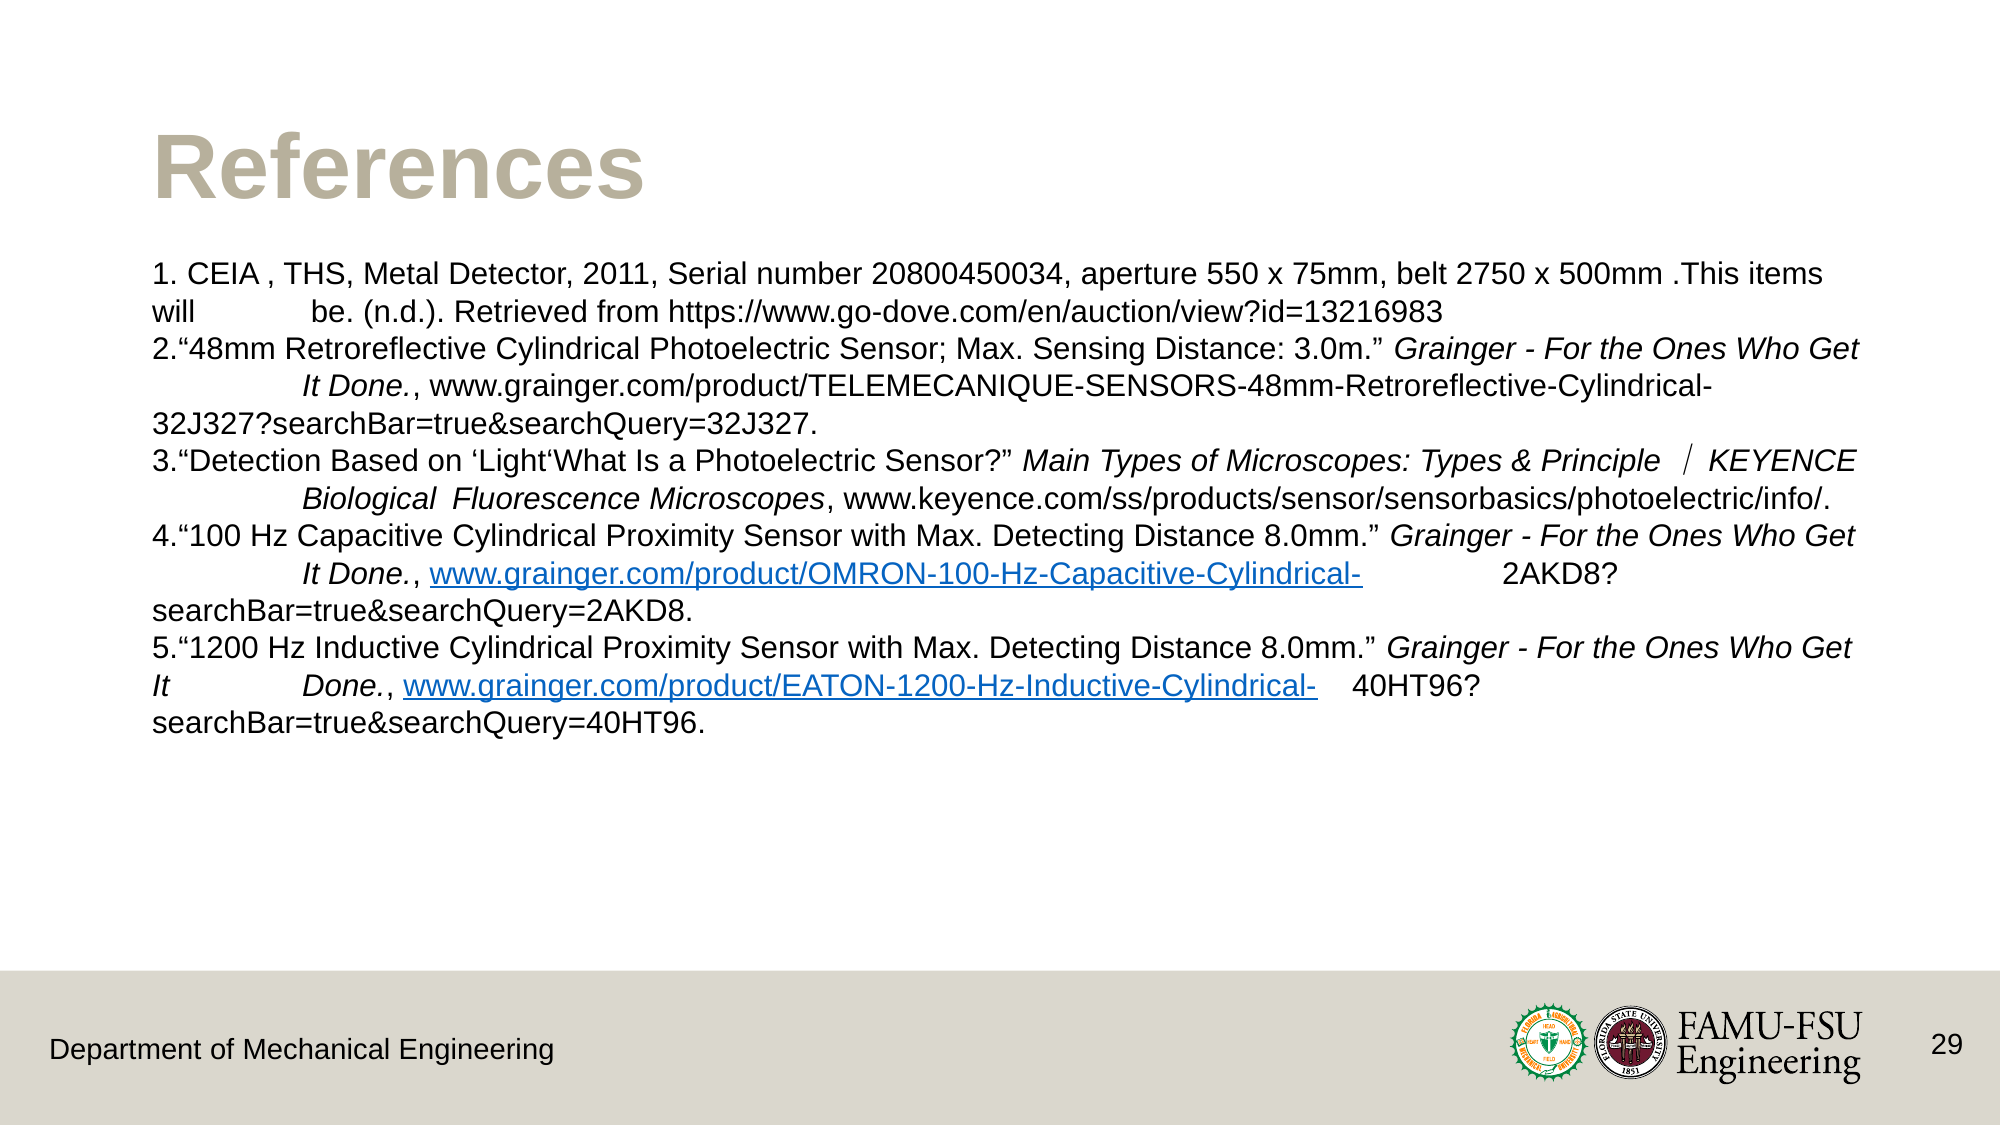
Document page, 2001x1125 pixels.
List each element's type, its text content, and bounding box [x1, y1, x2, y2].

slide_number 29 [1862, 1017, 1978, 1078]
title References [137, 59, 1863, 245]
text_box CEIA , THS, Metal Detector, 2011, Serial number 20800450034, aperture 550 x 75mm, belt 2750 x 500mm .This items will be. (n.d.). Retrieved from https://www.go-dove.com/en/auction/view?id=13216983 “48mm Retroreflective Cylindrical Photoelectric Sensor; Max. Sensing Distance: 3.0m.” Grainger - For the Ones Who Get It Done., www.grainger.com/product/TELEMECANIQUE-SENSORS-48mm-Retroreflective-Cylindrical- 32J327?searchBar=true&searchQuery=32J327. “Detection Based on ‘Light‘What Is a Photoelectric Sensor?” Main Types of Microscopes: Types & Principle｜KEYENCE Biological Fluorescence Microscopes, www.keyence.com/ss/products/sensor/sensorbasics/photoelectric/info/. “100 Hz Capacitive Cylindrical Proximity Sensor with Max. Detecting Distance 8.0mm.” Grainger - For the Ones Who Get It Done., www.grainger.com/product/OMRON-100-Hz-Capacitive-Cylindrical- 2AKD8?searchBar=true&searchQuery=2AKD8. “1200 Hz Inductive Cylindrical Proximity Sensor with Max. Detecting Distance 8.0mm.” Grainger - For the Ones Who Get It Done., www.grainger.com/product/EATON-1200-Hz-Inductive-Cylindrical- 40HT96?searchBar=true&searchQuery=40HT96. [137, 245, 1888, 748]
